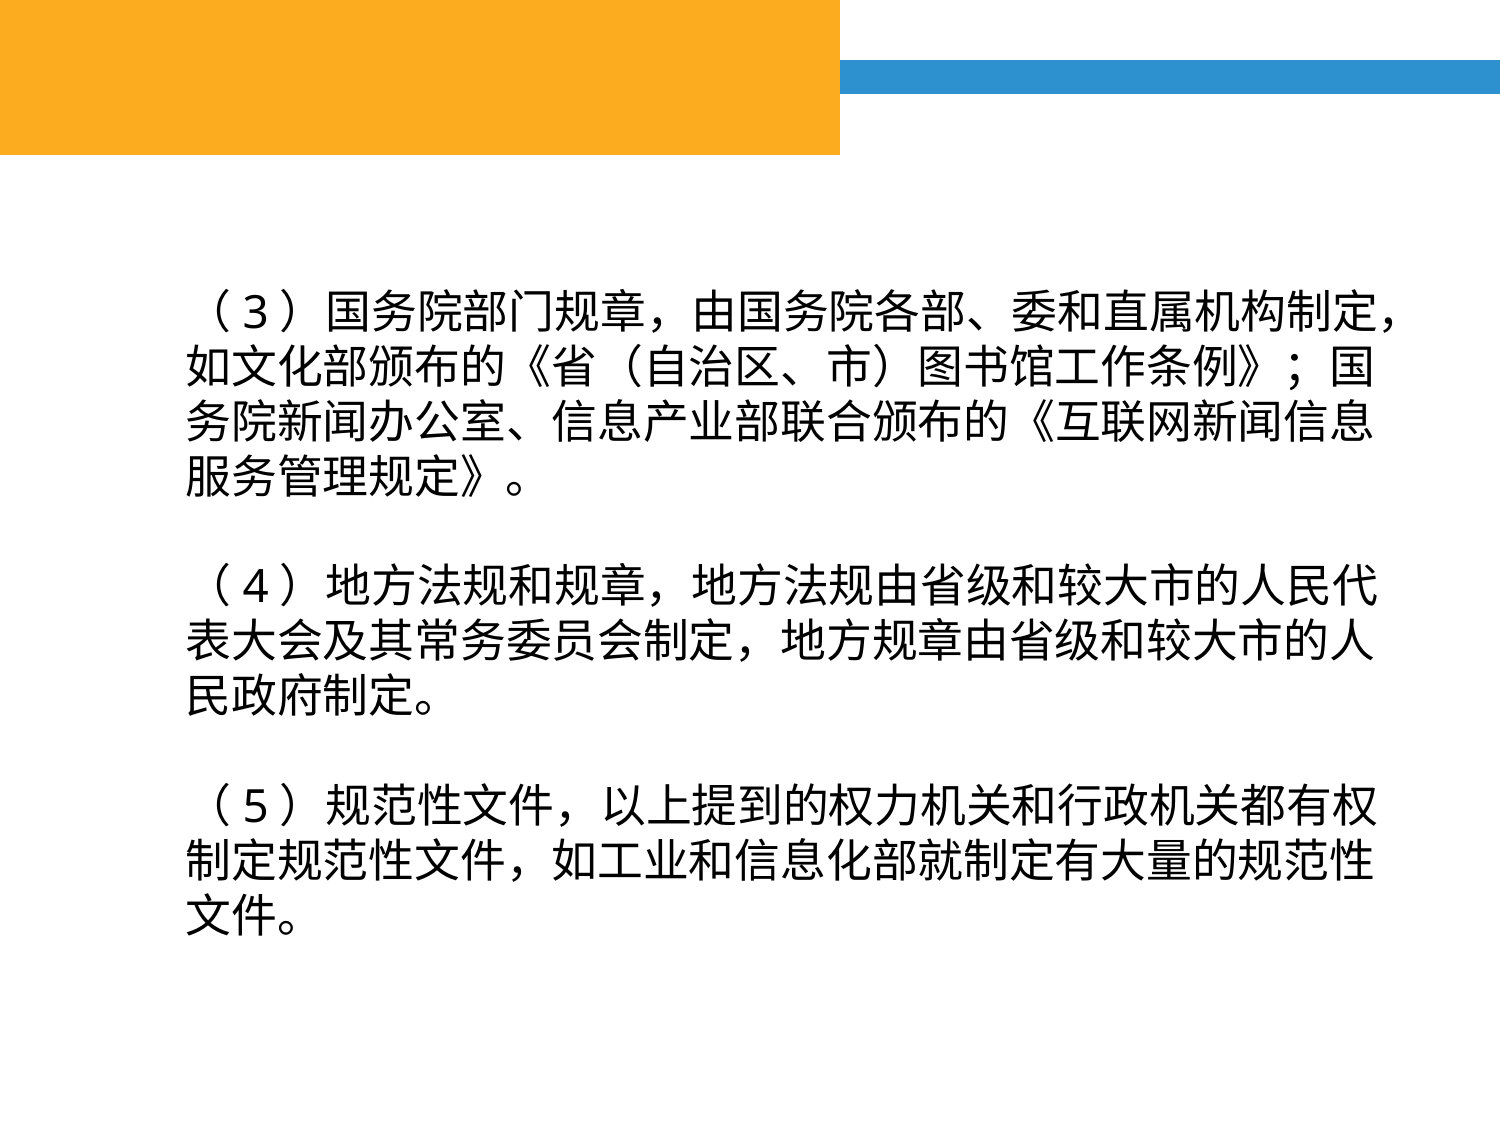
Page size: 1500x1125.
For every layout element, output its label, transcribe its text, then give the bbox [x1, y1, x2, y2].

picture [0, 0, 1500, 1125]
text_box （3）国务院部门规章，由国务院各部、委和直属机构制定，如文化部颁布的《省（自治区、市）图书馆工作条例》；国务院新闻办公室、信息产业部联合颁布的《互联网新闻信息服务管理规定》。 （4）地方法规和规章，地方法规由省级和较大市的人民代表大会及其常务委员会制定，地方规章由省级和较大市的人民政府制定。 （5）规范性文件，以上提到的权力机关和行政机关都有权制定规范性文件，如工业和信息化部就制定有大量的规范性文件。 [171, 219, 1412, 950]
